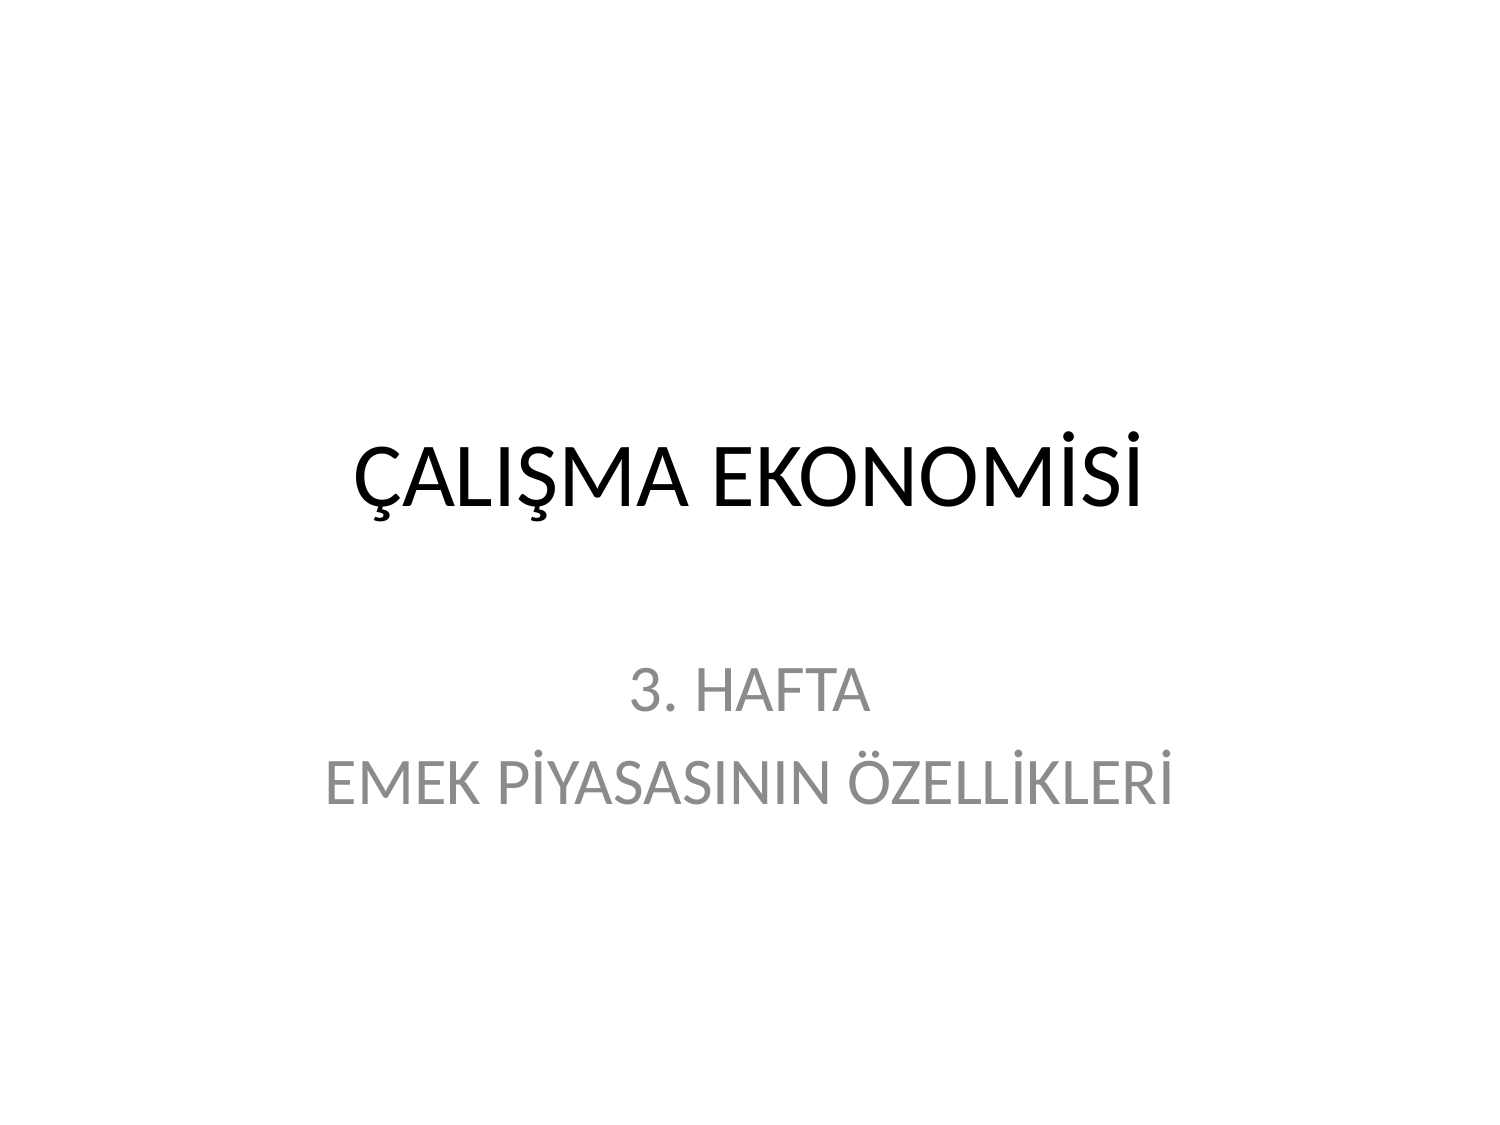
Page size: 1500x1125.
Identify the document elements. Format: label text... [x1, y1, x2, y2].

title ÇALIŞMA EKONOMİSİ [112, 349, 1388, 591]
subtitle 3. HAFTA EMEK PİYASASININ ÖZELLİKLERİ [225, 637, 1275, 925]
